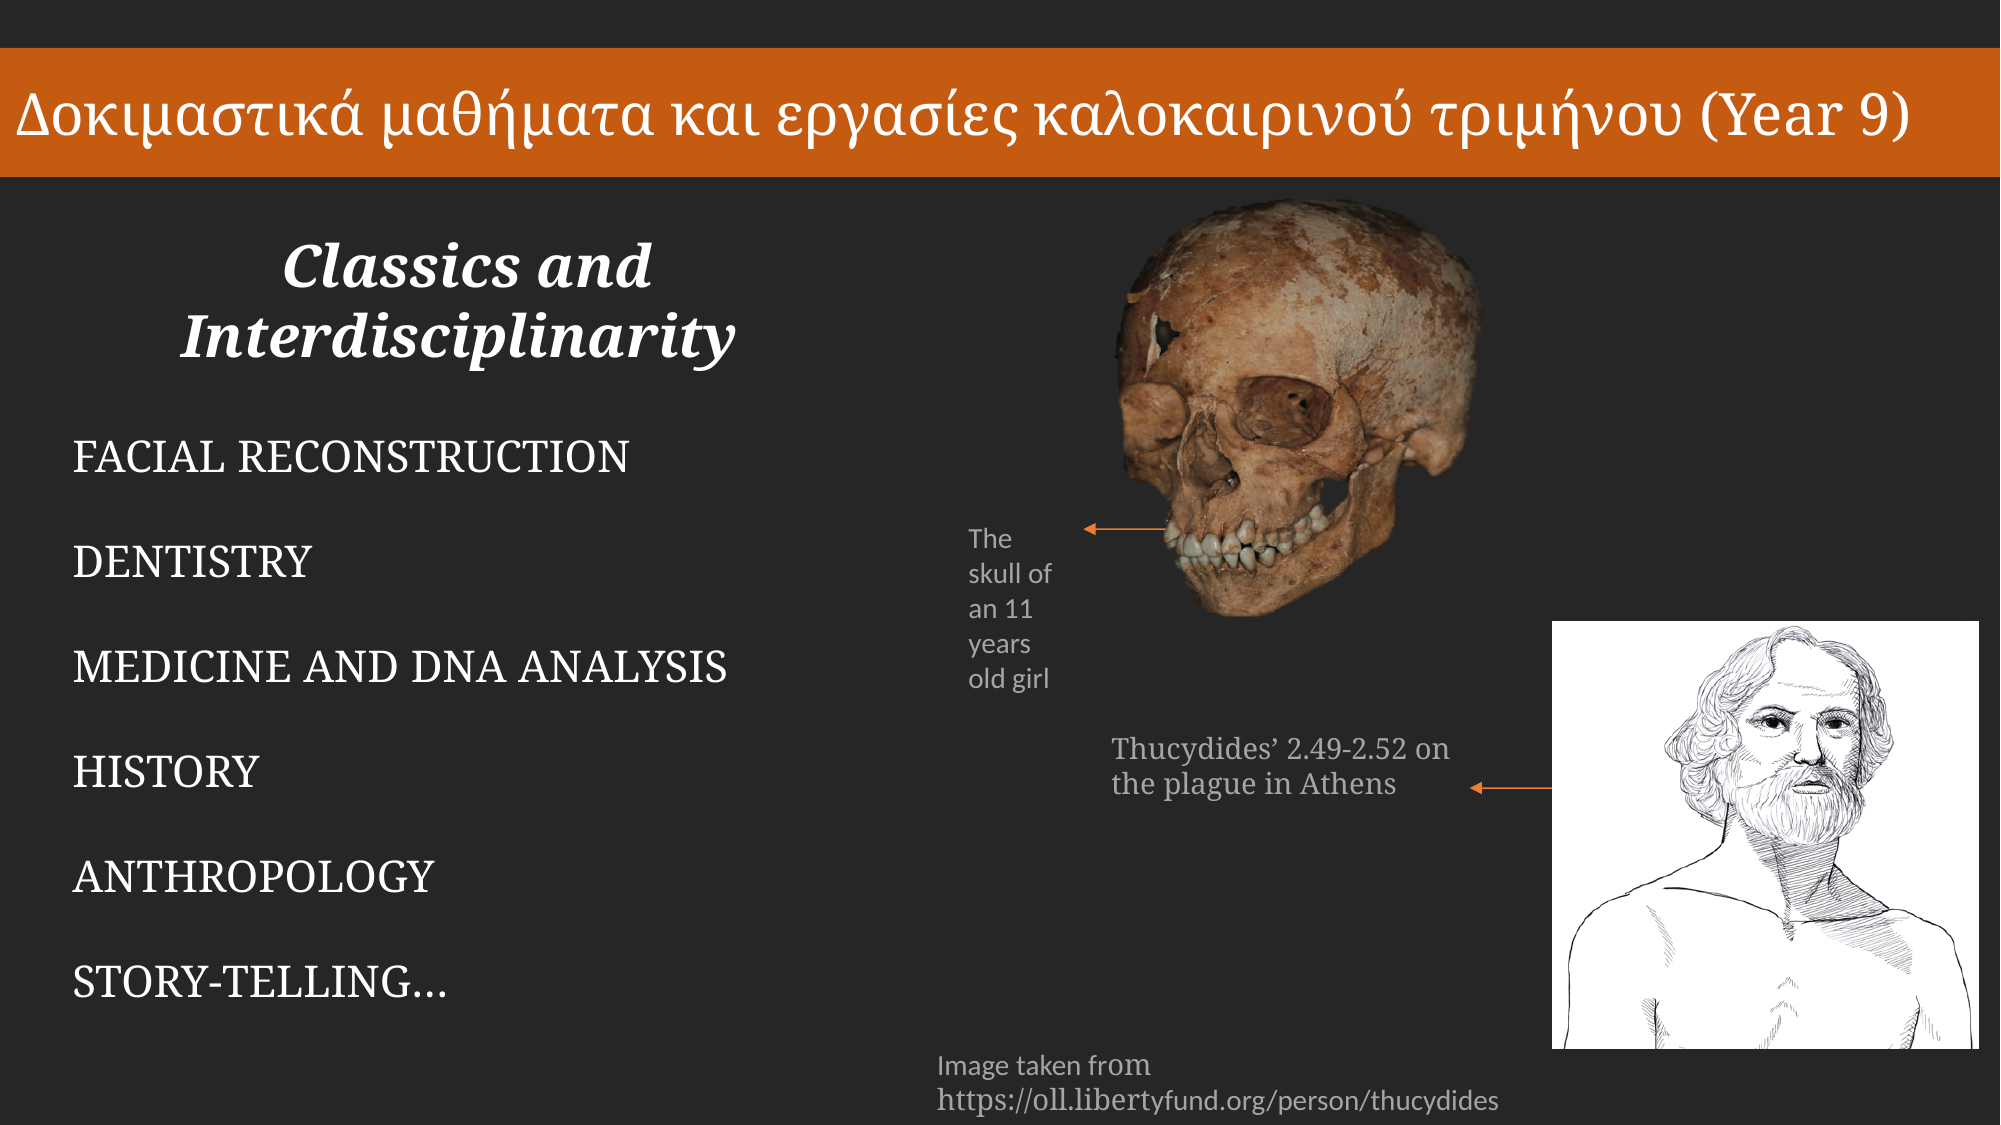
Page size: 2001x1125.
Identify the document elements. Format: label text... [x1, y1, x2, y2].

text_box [953, 176, 1524, 705]
picture [1551, 621, 1979, 1049]
text_box Image taken from https://oll.libertyfund.org/person/thucydides [922, 1039, 1553, 1124]
text_box Thucydides’ 2.49-2.52 on the plague in Athens [1096, 722, 1470, 808]
text_box Classics and Interdisciplinarity FACIAL RECONSTRUCTION DENTISTRY MEDICINE AND DNA ANALYSIS HISTORY ANTHROPOLOGY STORY-TELLING… [57, 221, 878, 1049]
text_box Δοκιμαστικά μαθήματα και εργασίες καλοκαιρινού τριμήνου (Year 9) [0, 47, 2000, 177]
